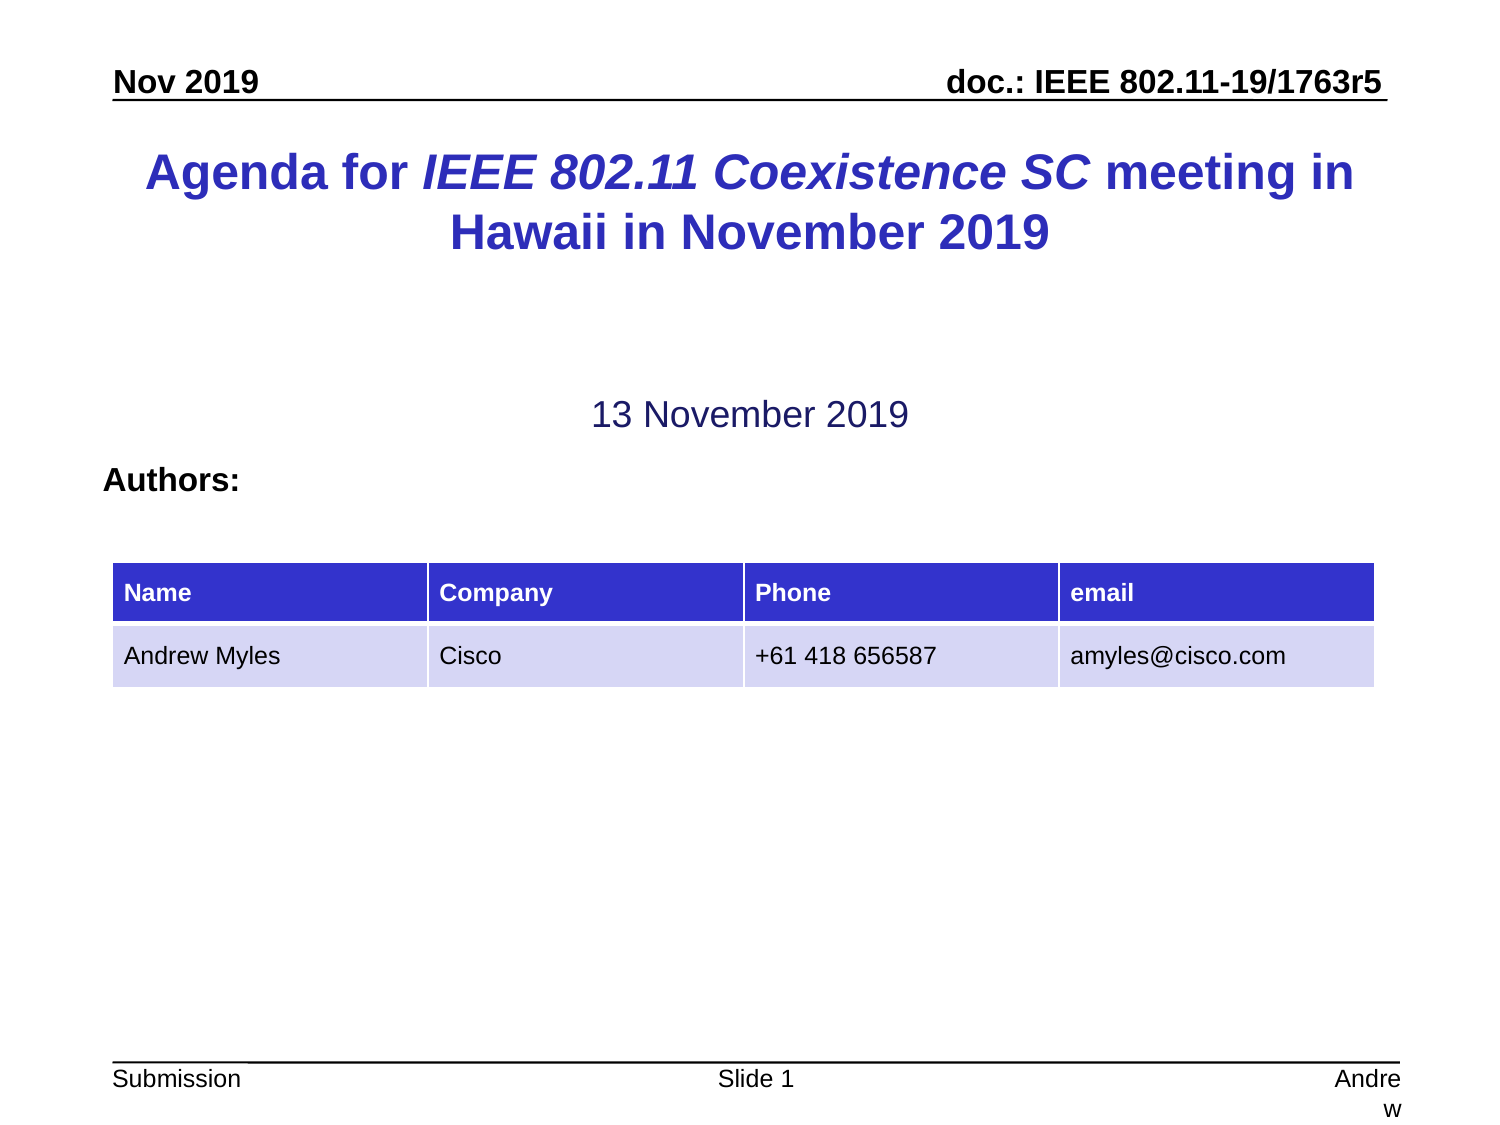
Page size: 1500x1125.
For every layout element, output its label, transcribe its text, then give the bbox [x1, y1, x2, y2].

table_cell Andrew Myles [113, 626, 427, 687]
table_cell Cisco [429, 626, 743, 687]
table_header Company [429, 563, 743, 621]
title Agenda for IEEE 802.11 Coexistence SC meeting in Hawaii in November 2019 [112, 112, 1388, 288]
list 13 November 2019 [112, 382, 1388, 445]
footer Andrew Myles, Cisco [1320, 1061, 1402, 1093]
text_box Authors: [87, 450, 325, 513]
table_header email [1060, 563, 1374, 621]
table_cell +61 418 656587 [745, 626, 1058, 687]
table_header Name [113, 563, 427, 621]
table_cell amyles@cisco.com [1060, 626, 1374, 687]
table_header Phone [745, 563, 1058, 621]
slide_number Slide 1 [709, 1061, 803, 1093]
